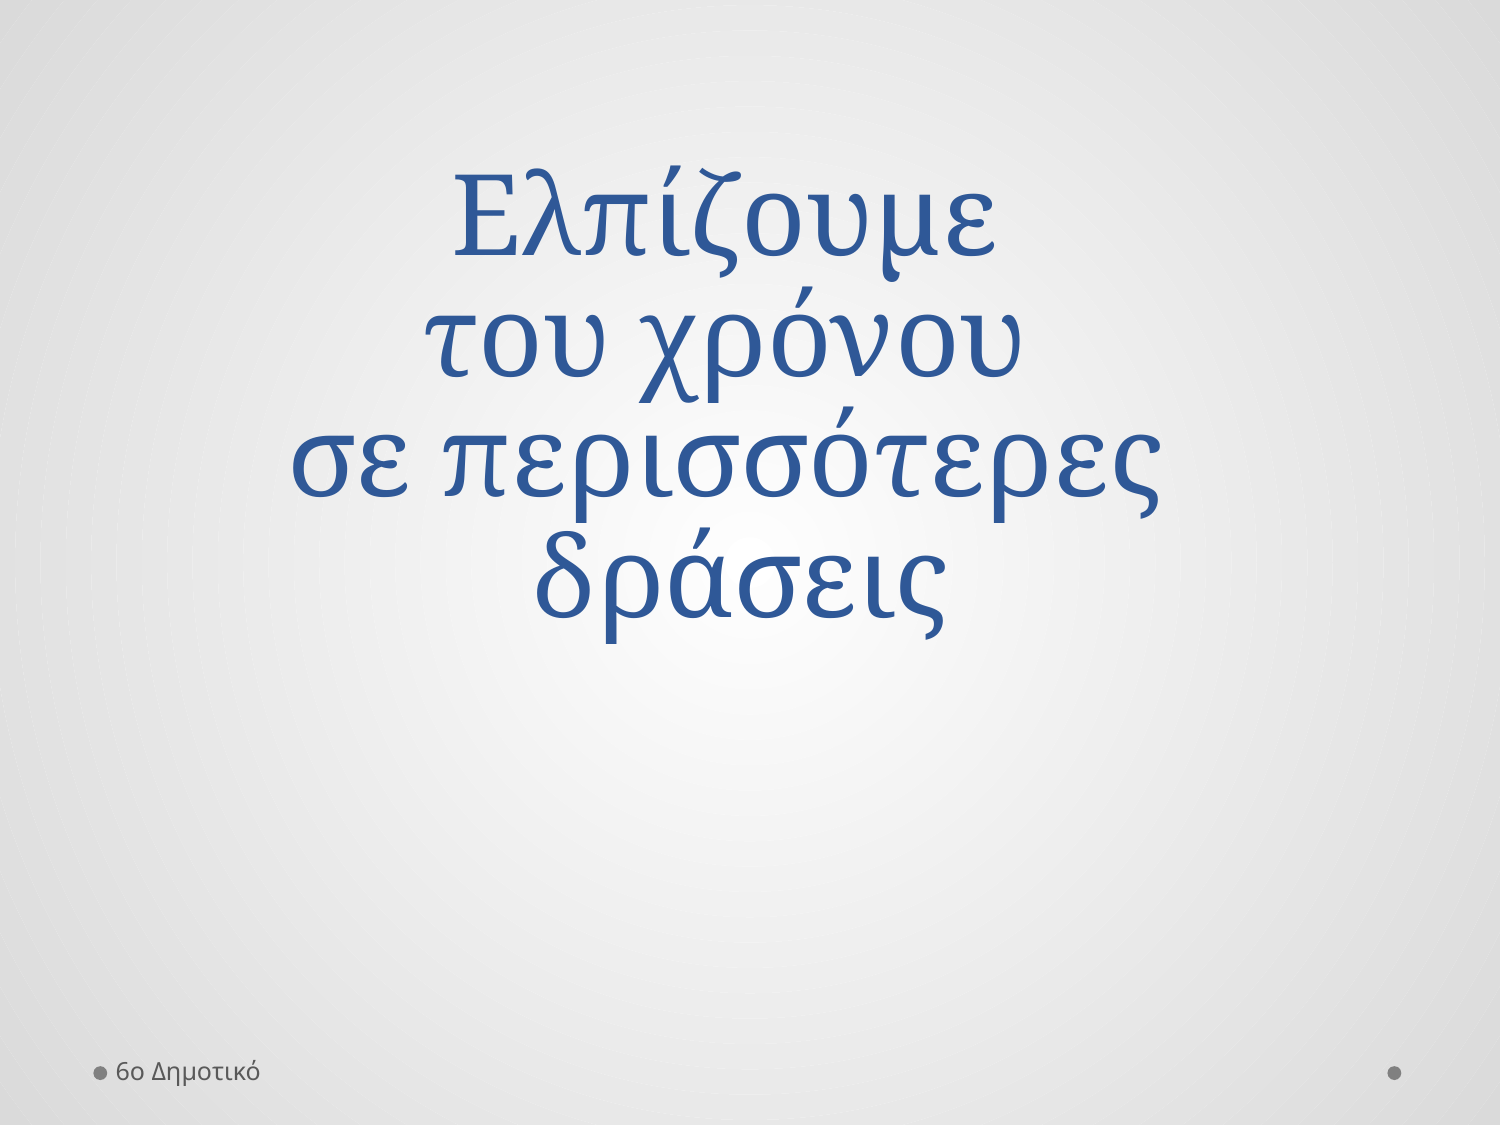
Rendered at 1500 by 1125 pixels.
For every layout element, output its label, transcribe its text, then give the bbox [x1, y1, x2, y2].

title Ελπίζουμε του χρόνου σε περισσότερες δράσεις [64, 385, 1415, 648]
footer 6ο Δημοτικό [108, 1042, 576, 1103]
